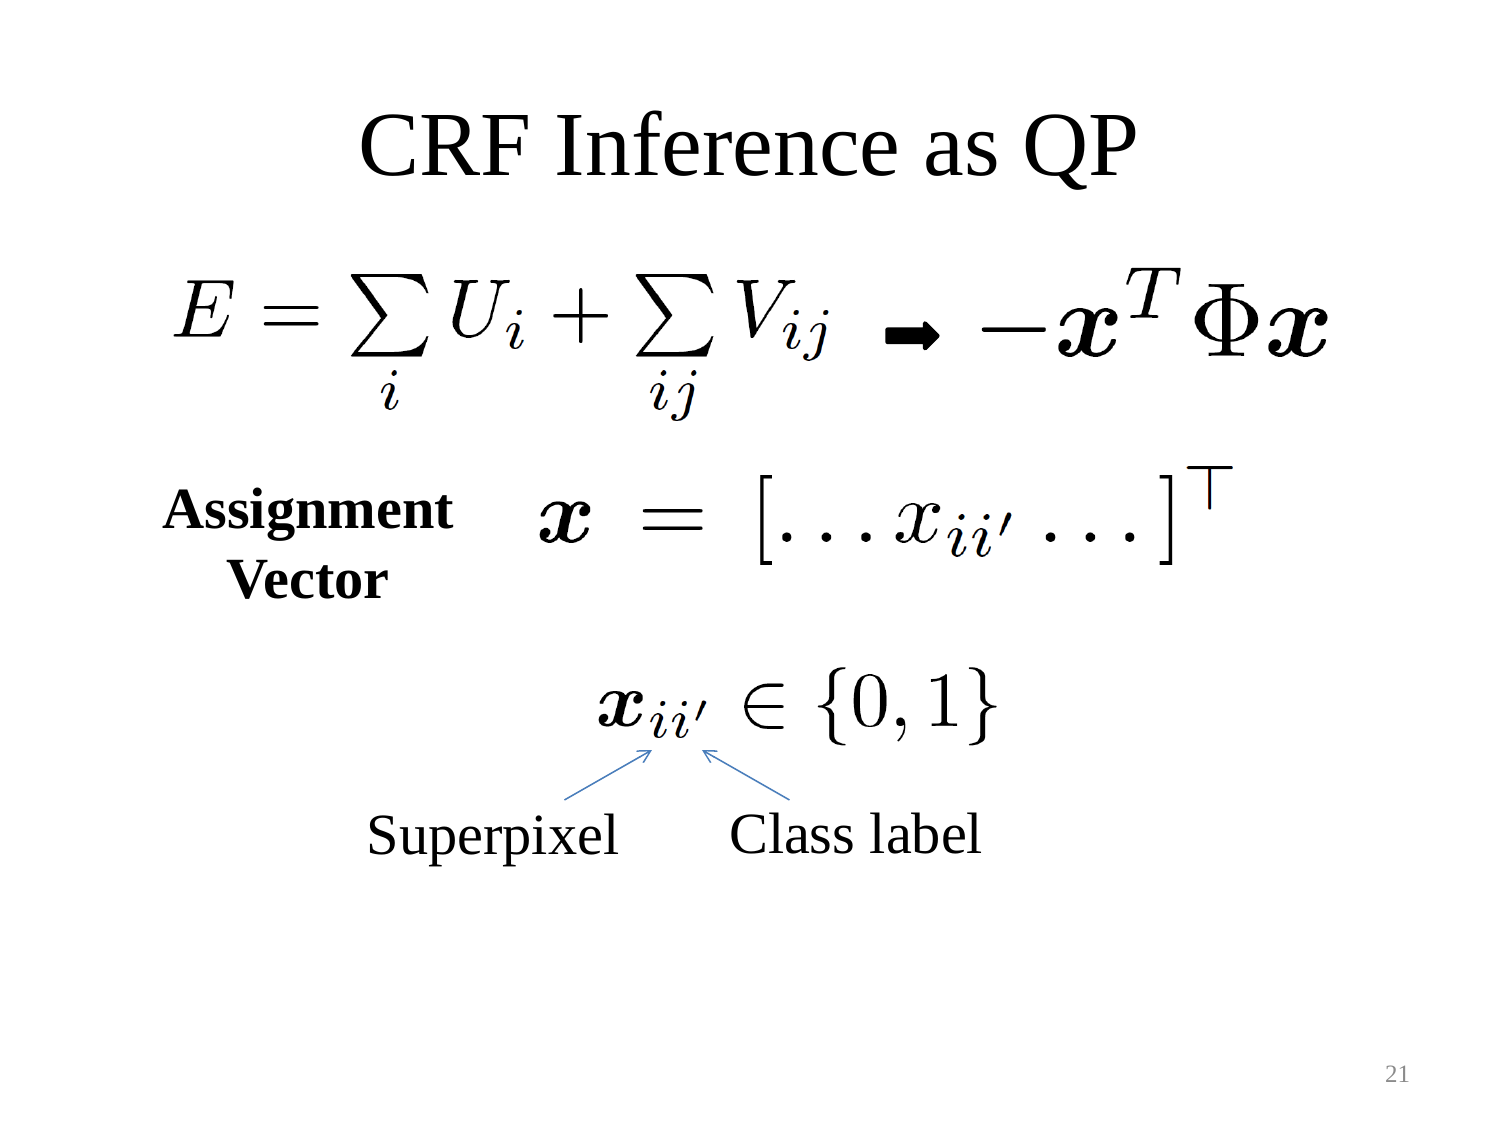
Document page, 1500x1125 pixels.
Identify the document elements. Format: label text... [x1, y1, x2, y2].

picture [974, 262, 1334, 364]
slide_number 21 [1074, 1042, 1425, 1103]
text_box Class label [714, 787, 1040, 873]
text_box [564, 749, 653, 801]
picture [162, 260, 838, 426]
title CRF Inference as QP [75, 45, 1425, 233]
picture [526, 462, 1238, 577]
text_box Superpixel [351, 789, 670, 874]
picture [589, 658, 1003, 751]
text_box [885, 321, 940, 351]
text_box Assignment Vector [139, 462, 477, 618]
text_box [701, 749, 790, 801]
